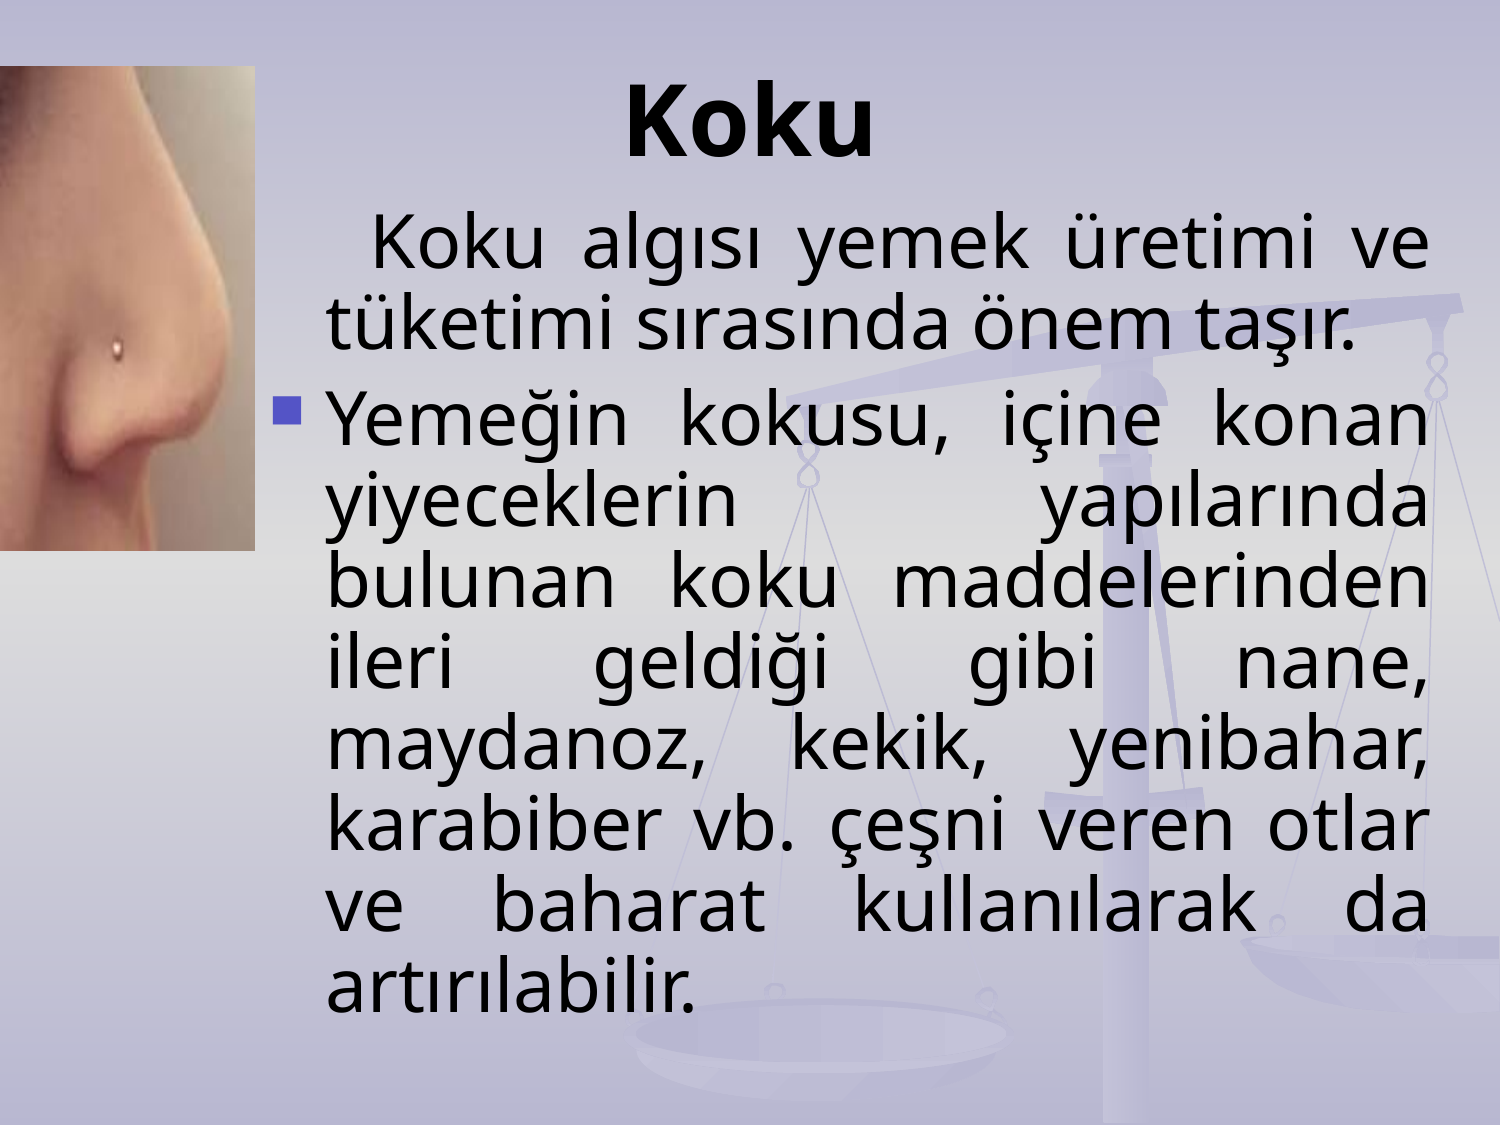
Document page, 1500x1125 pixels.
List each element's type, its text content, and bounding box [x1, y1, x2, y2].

picture [0, 66, 255, 551]
list Koku algısı yemek üretimi ve tüketimi sırasında önem taşır. Yemeğin kokusu, içine konan yiyeceklerin yapılarında bulunan koku maddelerinden ileri geldiği gibi nane, maydanoz, kekik, yenibahar, karabiber vb. çeşni veren otlar ve baharat kullanılarak da artırılabilir. [253, 196, 1448, 1001]
title Koku [74, 45, 1426, 188]
